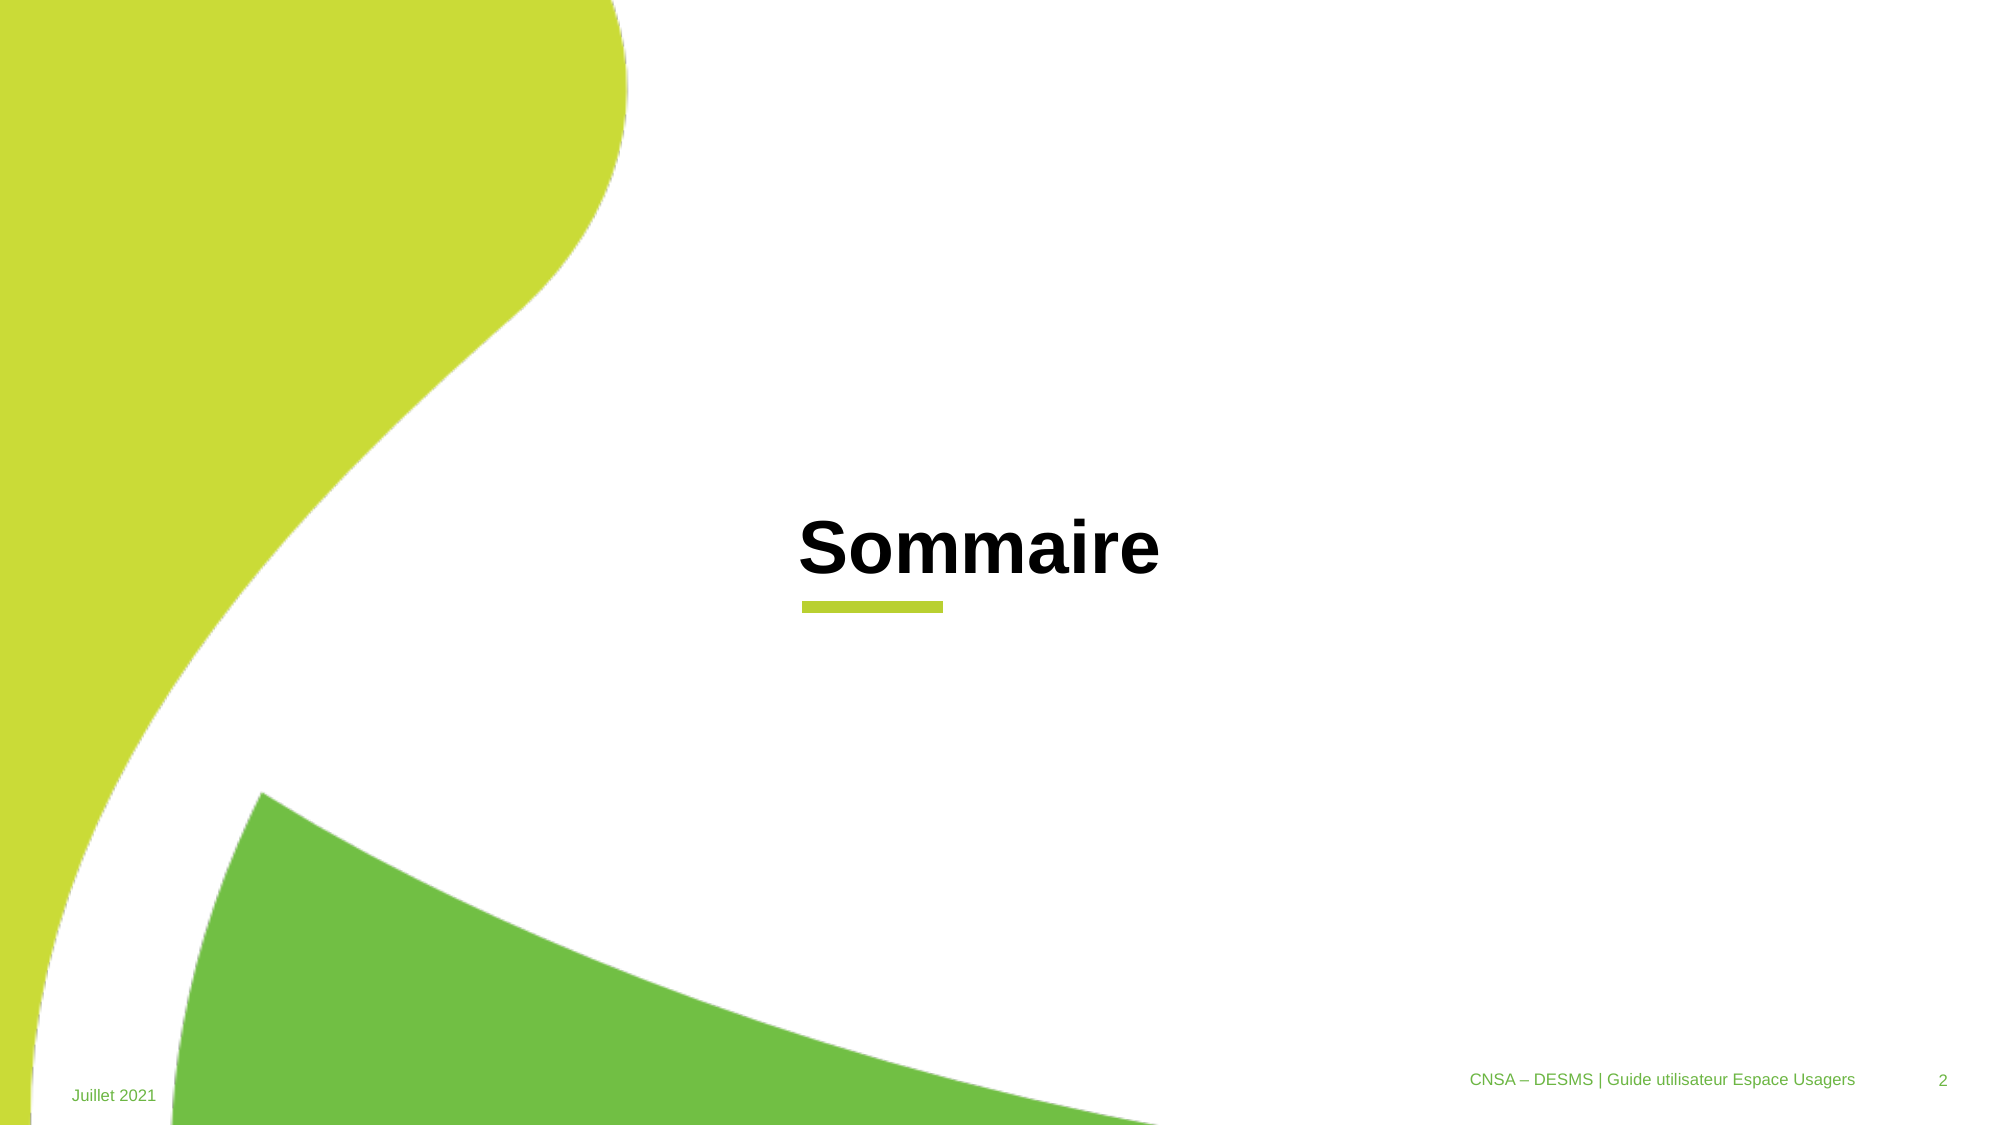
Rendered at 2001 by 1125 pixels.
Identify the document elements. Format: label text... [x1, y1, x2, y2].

slide_number 2 [1871, 1061, 1963, 1098]
footer CNSA – DESMS | Guide utilisateur Espace Usagers [1061, 1060, 1872, 1097]
list Sommaire [783, 412, 1824, 598]
